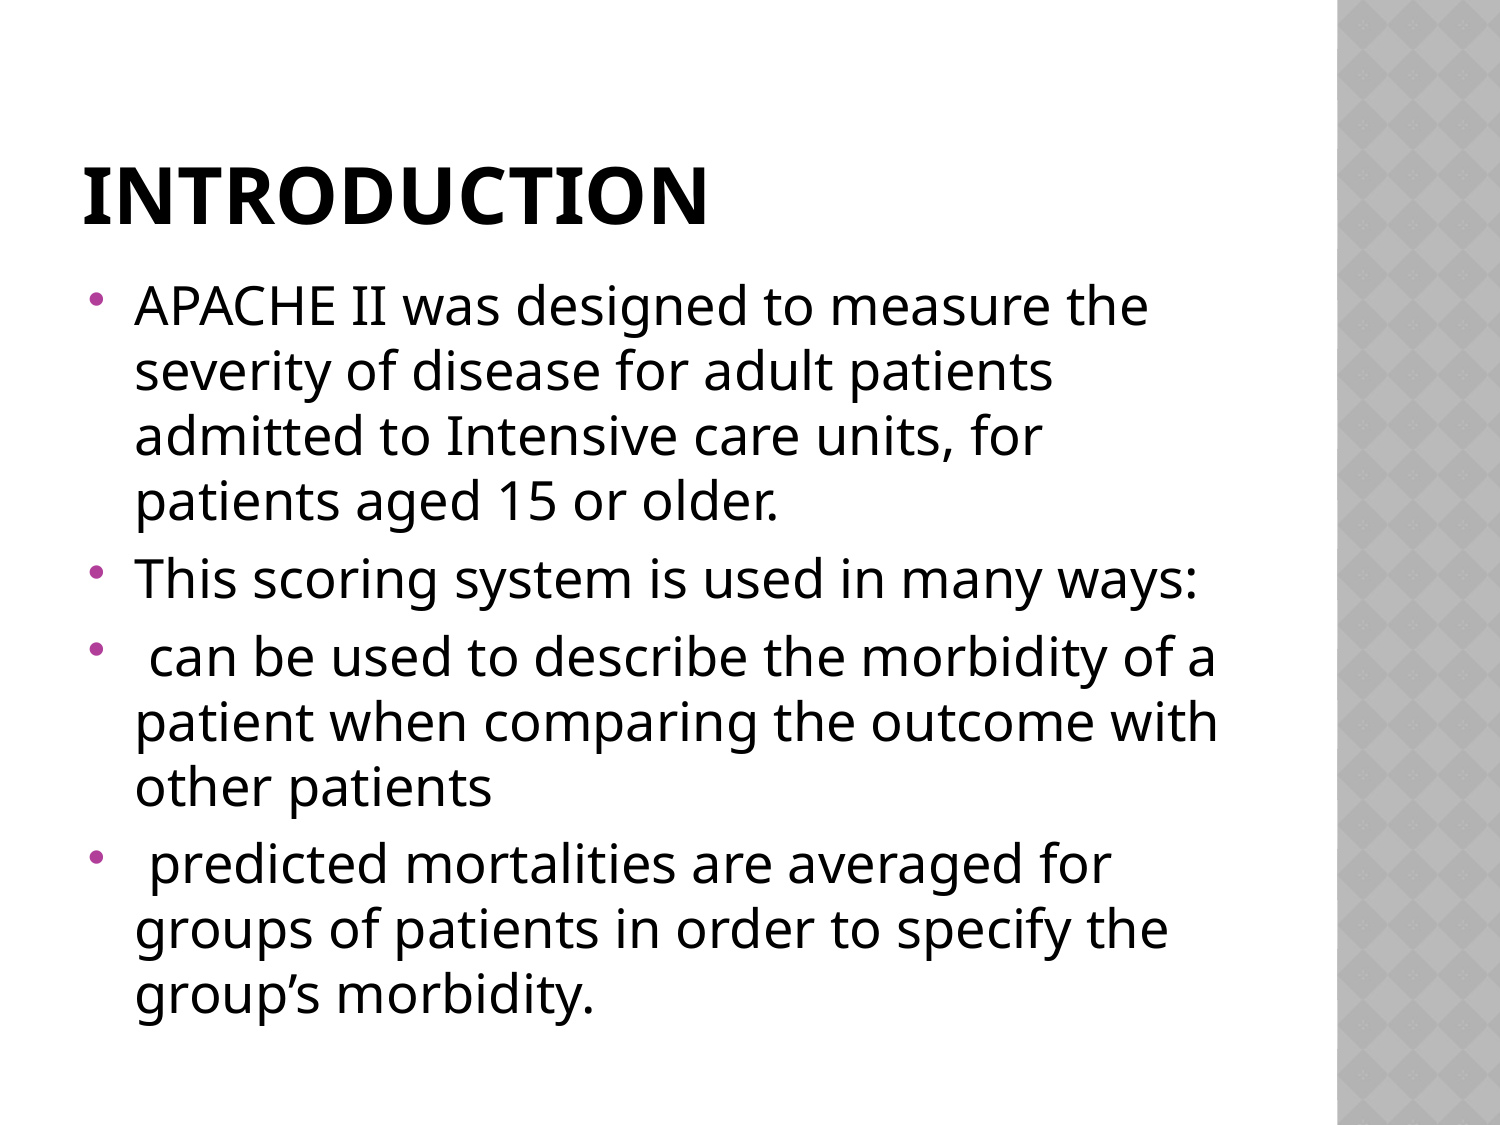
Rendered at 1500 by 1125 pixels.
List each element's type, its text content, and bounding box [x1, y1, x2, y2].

list APACHE II was designed to measure the severity of disease for adult patients admitted to Intensive care units, for patients aged 15 or older. This scoring system is used in many ways: can be used to describe the morbidity of a patient when comparing the outcome with other patients predicted mortalities are averaged for groups of patients in order to specify the group’s morbidity. [75, 264, 1263, 1059]
title Introduction [75, 52, 1263, 240]
